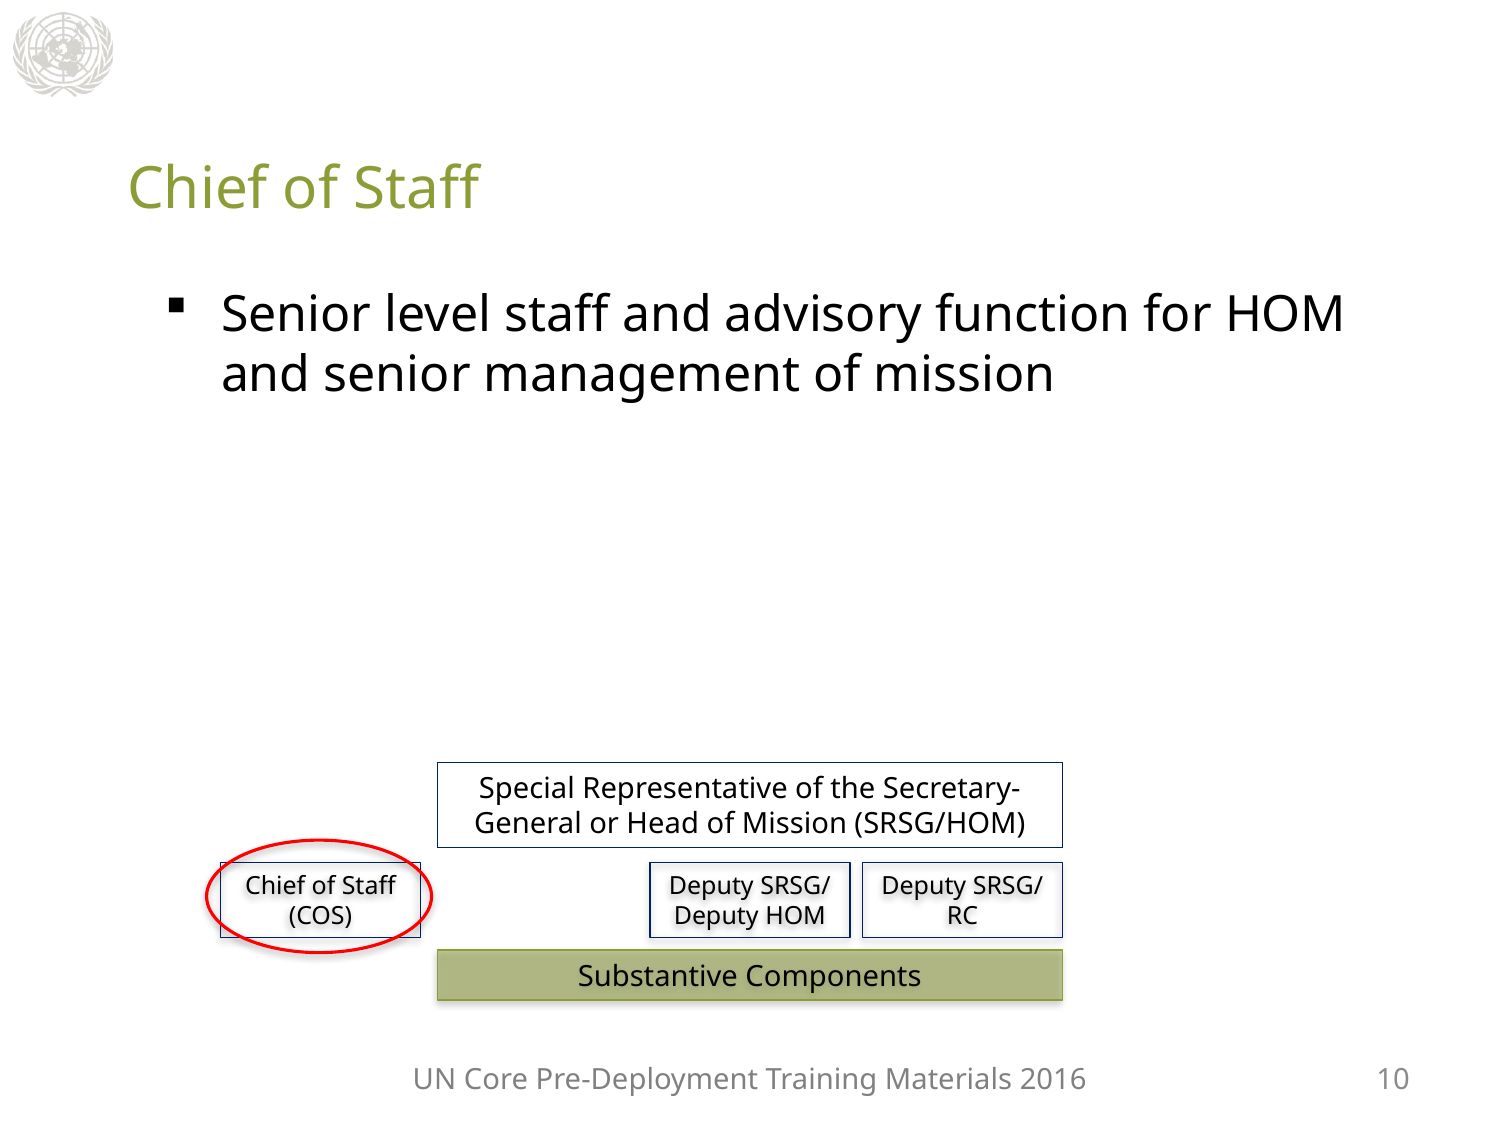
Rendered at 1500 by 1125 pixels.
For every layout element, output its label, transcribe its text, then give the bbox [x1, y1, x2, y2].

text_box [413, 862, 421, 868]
text_box Deputy SRSG/ Deputy HOM [649, 862, 851, 938]
text_box Special Representative of the Secretary-General or Head of Mission (SRSG/HOM) [437, 762, 1063, 848]
slide_number 10 [1074, 1052, 1425, 1104]
text_box UN Core Pre-Deployment Training Materials 2016 [350, 1052, 1074, 1103]
picture [13, 12, 113, 97]
text_box Senior level staff and advisory function for HOM and senior management of mission [149, 274, 1363, 409]
text_box Substantive Components [437, 949, 1063, 1001]
text_box Deputy SRSG/ RC [862, 862, 1063, 938]
text_box Chief of Staff [112, 142, 1450, 228]
text_box [205, 839, 433, 954]
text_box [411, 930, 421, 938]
